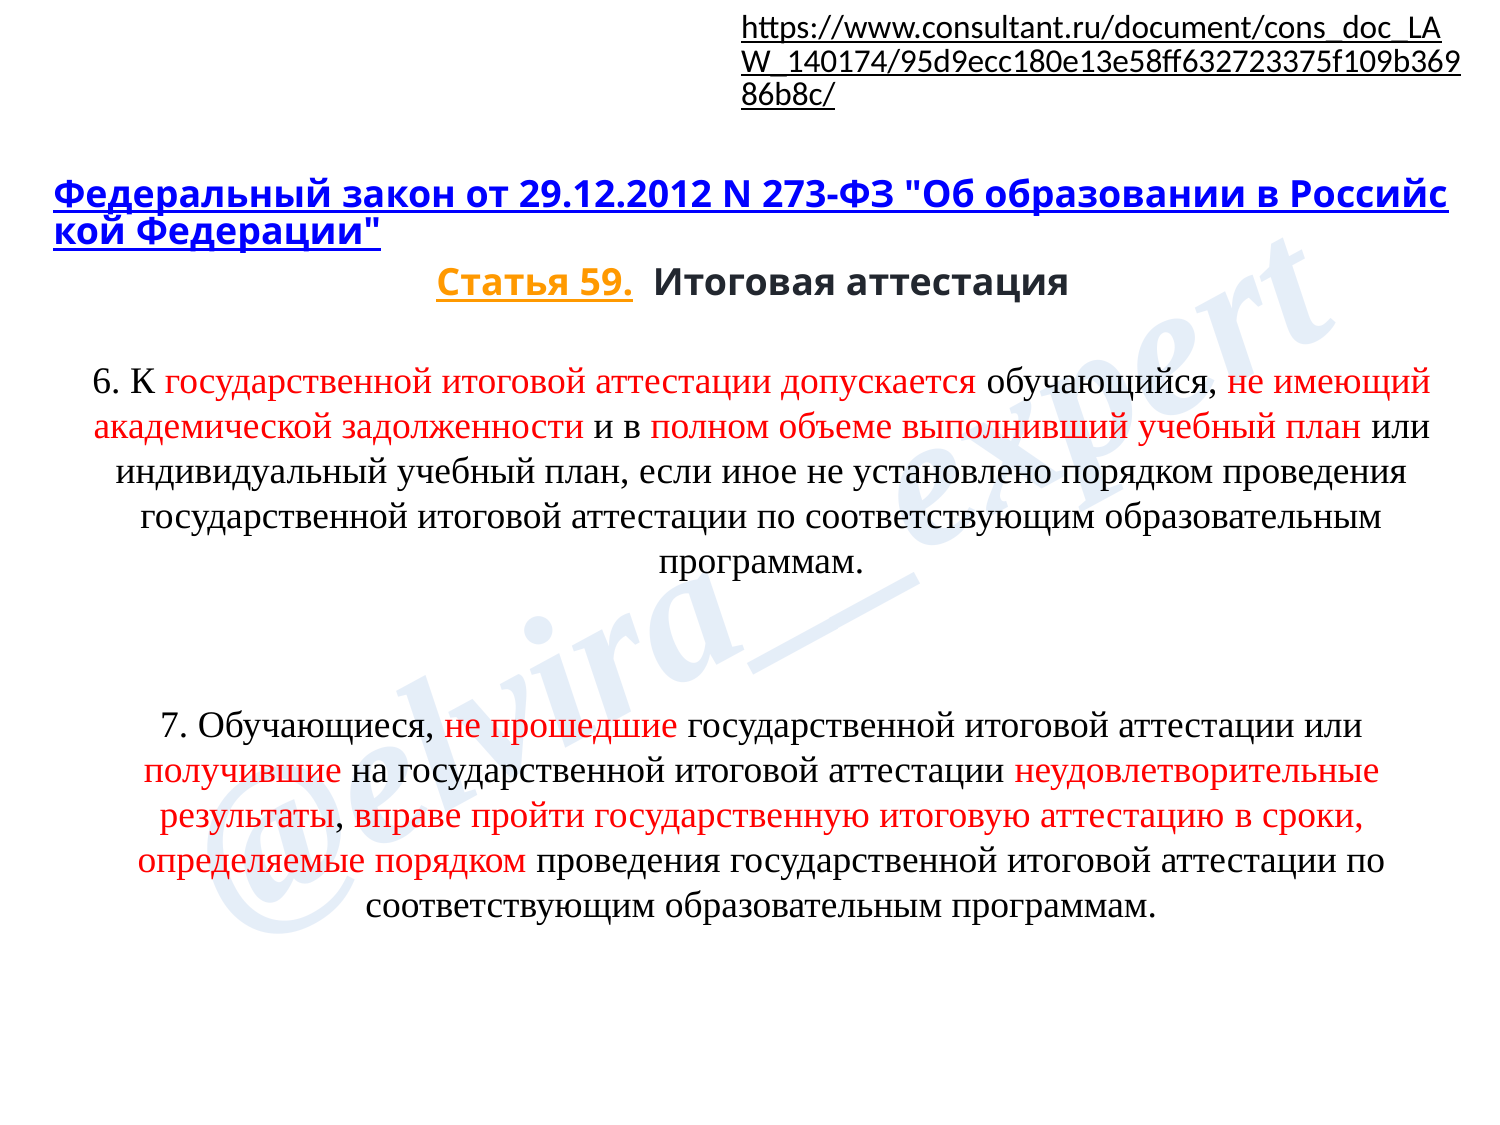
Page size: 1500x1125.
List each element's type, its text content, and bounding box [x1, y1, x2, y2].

text_box https://www.consultant.ru/document/cons_doc_LAW_140174/95d9ecc180e13e58ff632723375f109b36986b8c/ [726, 0, 1483, 93]
text_box 6. К государственной итоговой аттестации допускается обучающийся, не имеющий академической задолженности и в полном объеме выполнивший учебный план или индивидуальный учебный план, если иное не установлено порядком проведения государственной итоговой аттестации по соответствующим образовательным программам. [76, 348, 1447, 589]
text_box 7. Обучающиеся, не прошедшие государственной итоговой аттестации или получившие на государственной итоговой аттестации неудовлетворительные результаты, вправе пройти государственную итоговую аттестацию в сроки, определяемые порядком проведения государственной итоговой аттестации по соответствующим образовательным программам. [76, 692, 1447, 933]
text_box Федеральный закон от 29.12.2012 N 273-ФЗ "Об образовании в Российской Федерации" Статья 59. Итоговая аттестация [38, 162, 1468, 274]
